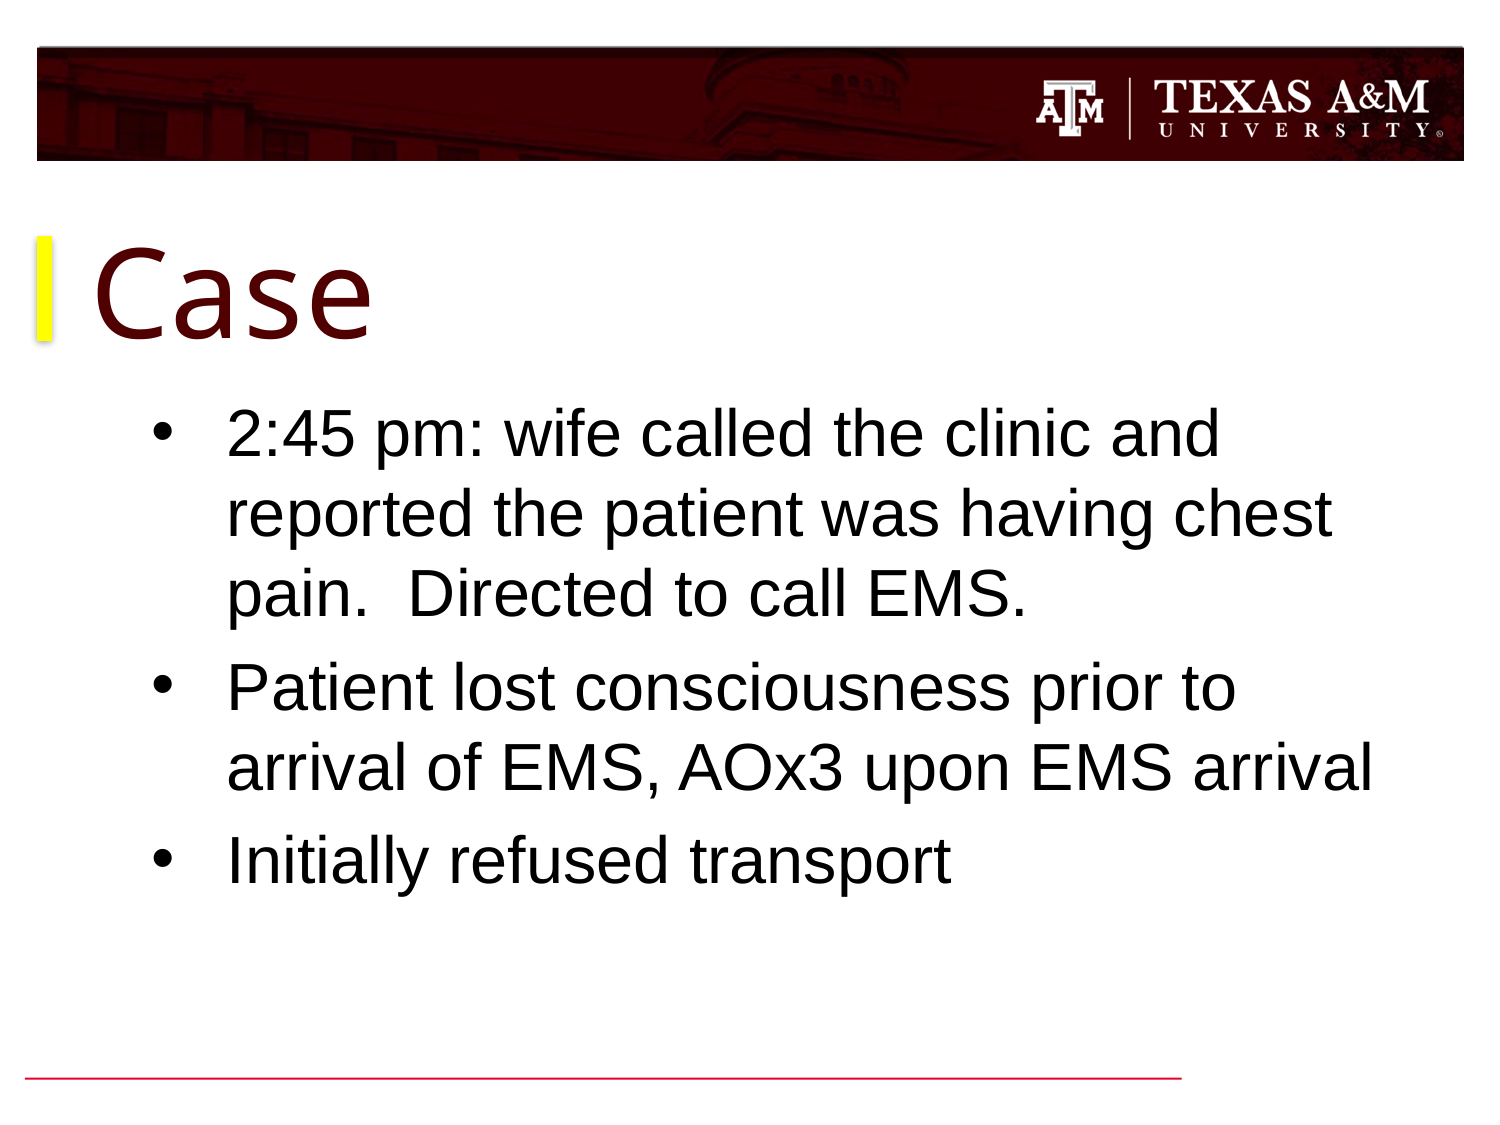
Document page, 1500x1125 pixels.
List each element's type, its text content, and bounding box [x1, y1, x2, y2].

title Case [75, 195, 1425, 383]
picture [37, 45, 1464, 161]
list 2:45 pm: wife called the clinic and reported the patient was having chest pain. Directed to call EMS. Patient lost consciousness prior to arrival of EMS, AOx3 upon EMS arrival Initially refused transport [136, 382, 1425, 1005]
